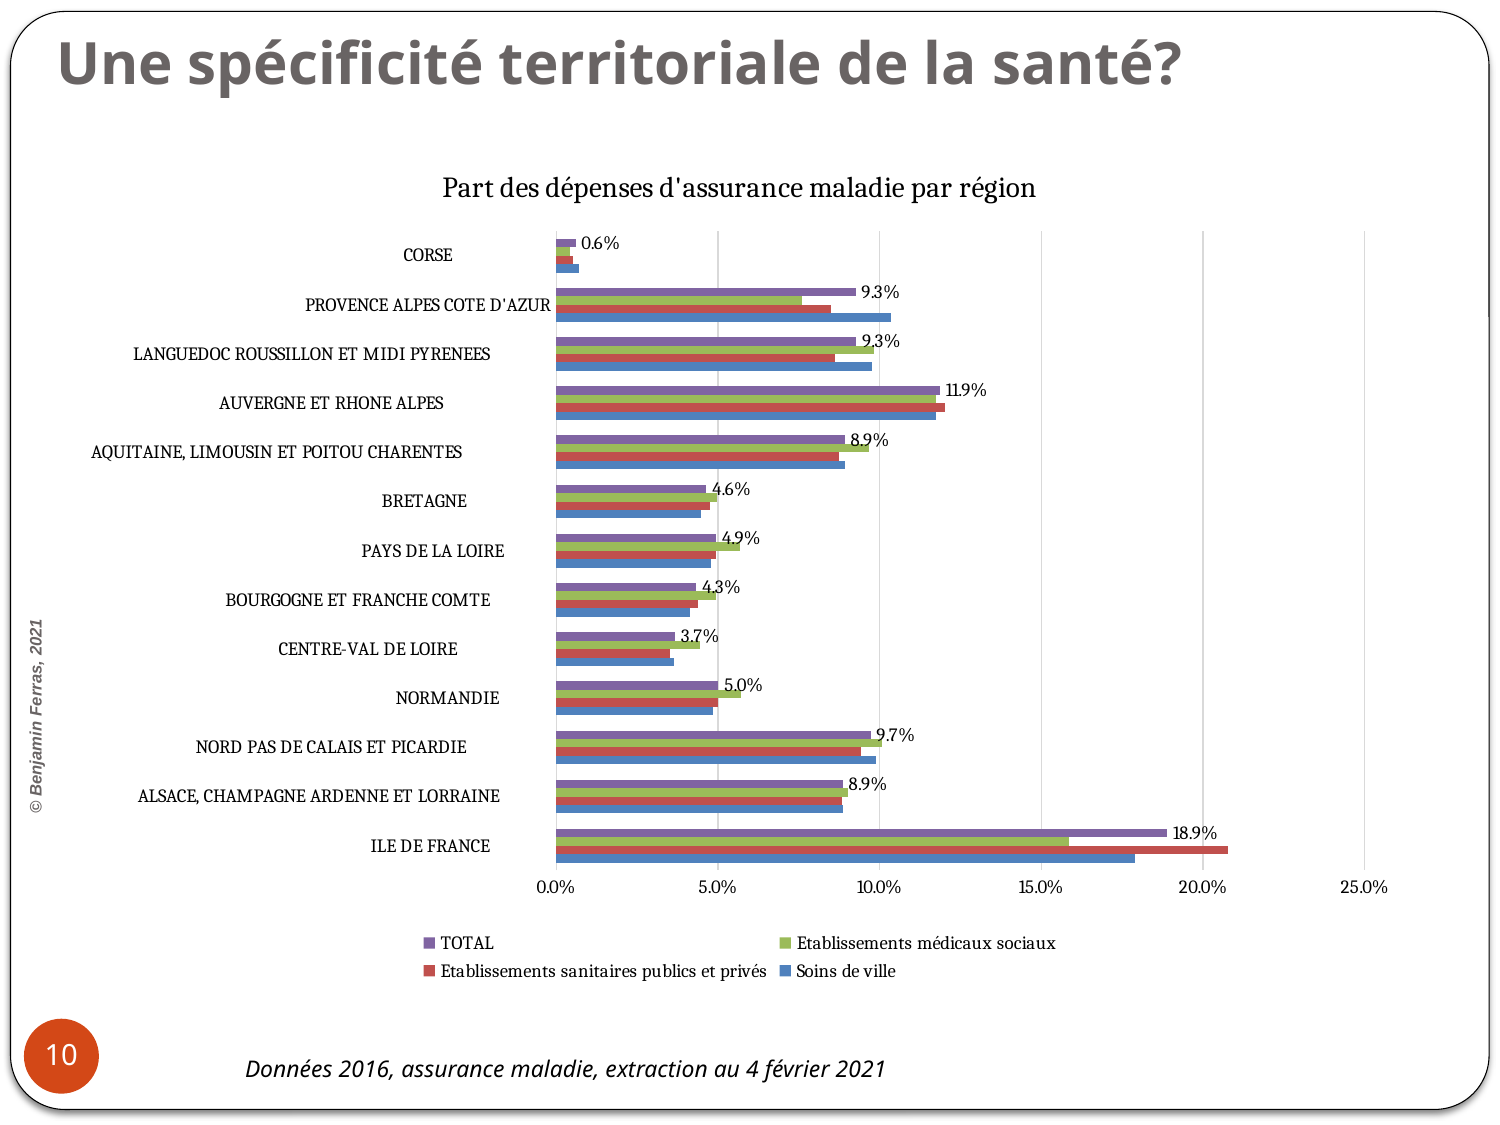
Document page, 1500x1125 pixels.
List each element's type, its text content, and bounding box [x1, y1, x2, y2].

slide_number 10 [23, 1018, 99, 1094]
chart [63, 136, 1417, 988]
text_box Données 2016, assurance maladie, extraction au 4 février 2021 [230, 1046, 1140, 1089]
title Une spécificité territoriale de la santé? [41, 7, 1425, 112]
